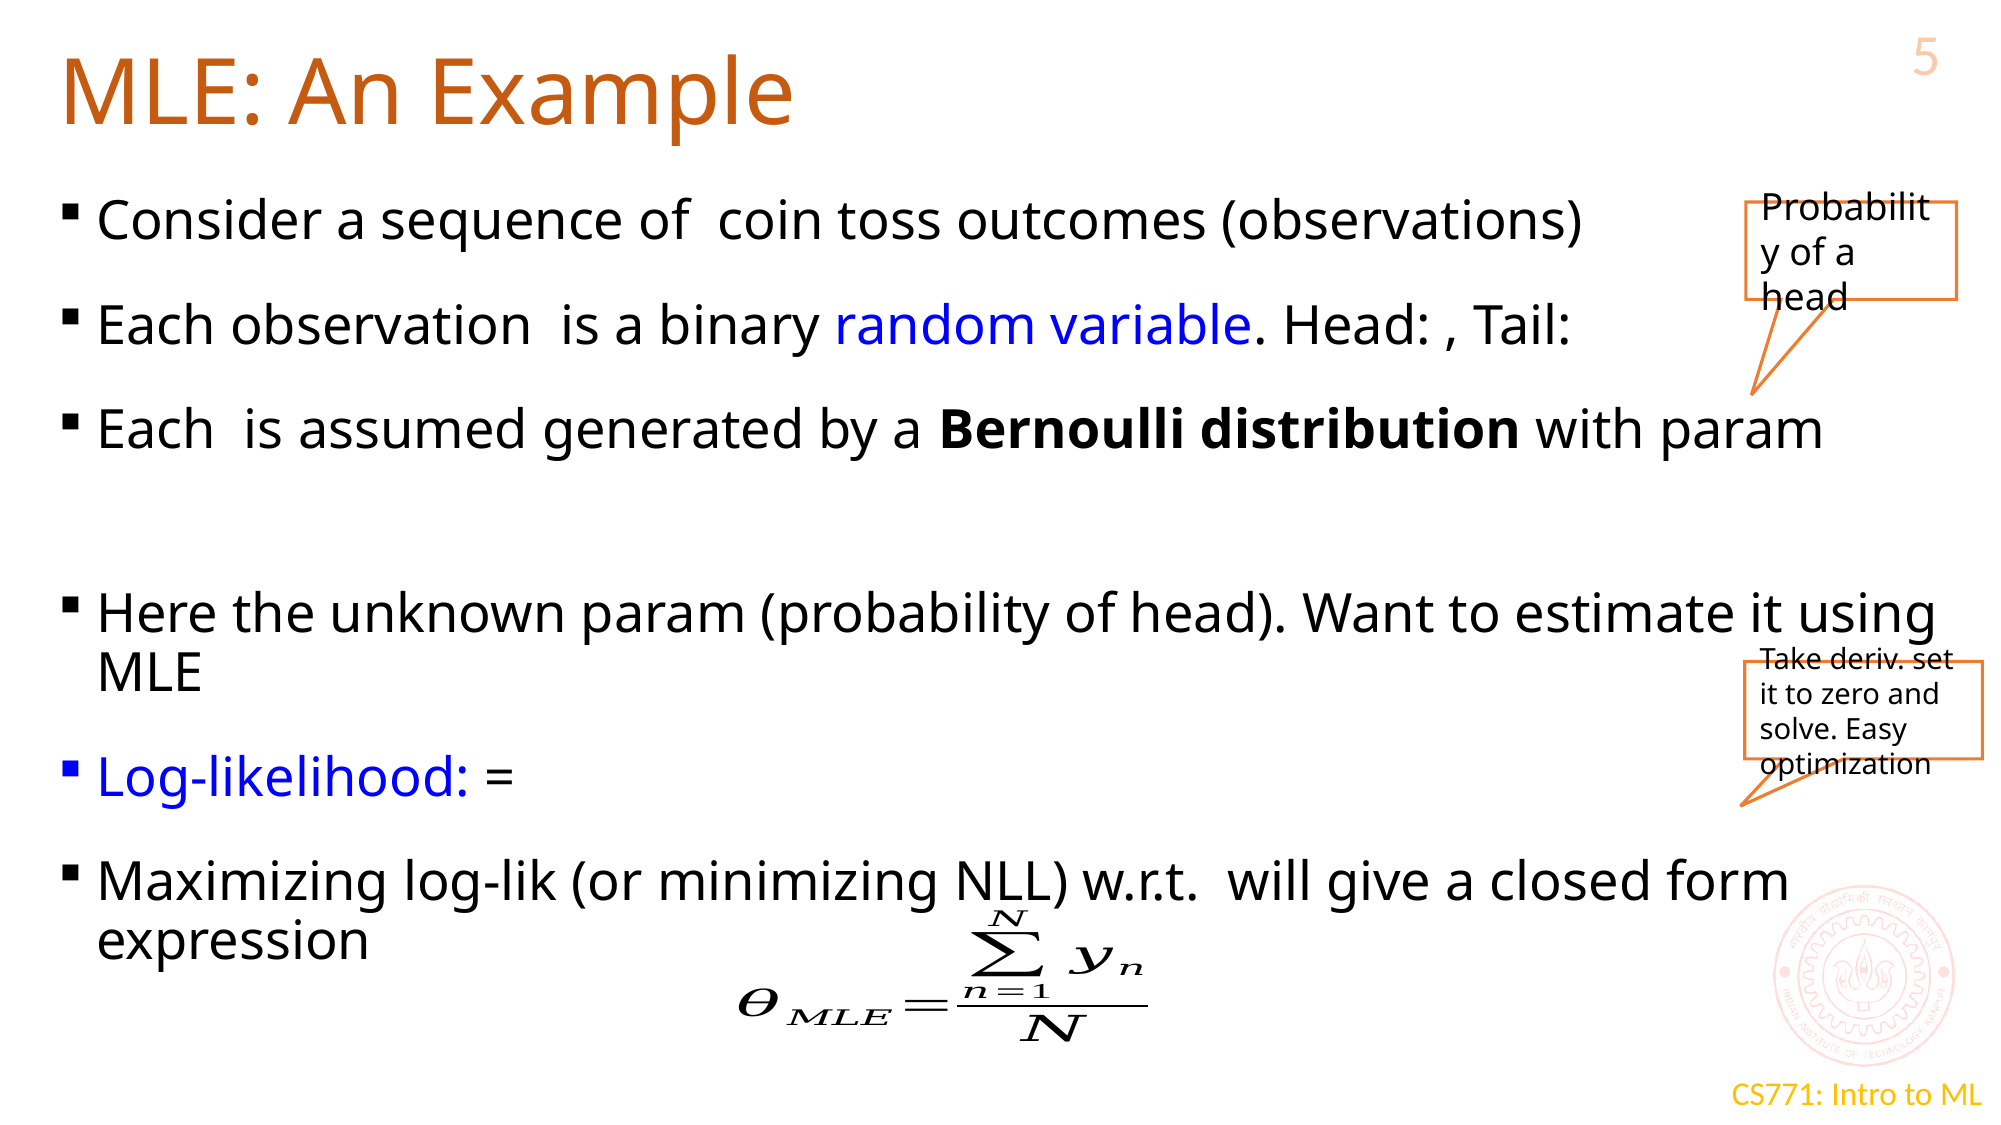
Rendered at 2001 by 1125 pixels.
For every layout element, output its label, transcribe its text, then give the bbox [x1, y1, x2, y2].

text_box Take deriv. set it to zero and solve. Easy optimization [1739, 660, 1984, 808]
text_box [752, 990, 761, 1001]
title MLE: An Example [43, 27, 1970, 163]
text_box Probability of a head [1744, 200, 1958, 396]
text_box [752, 957, 761, 990]
slide_number 5 [1857, 22, 1957, 83]
